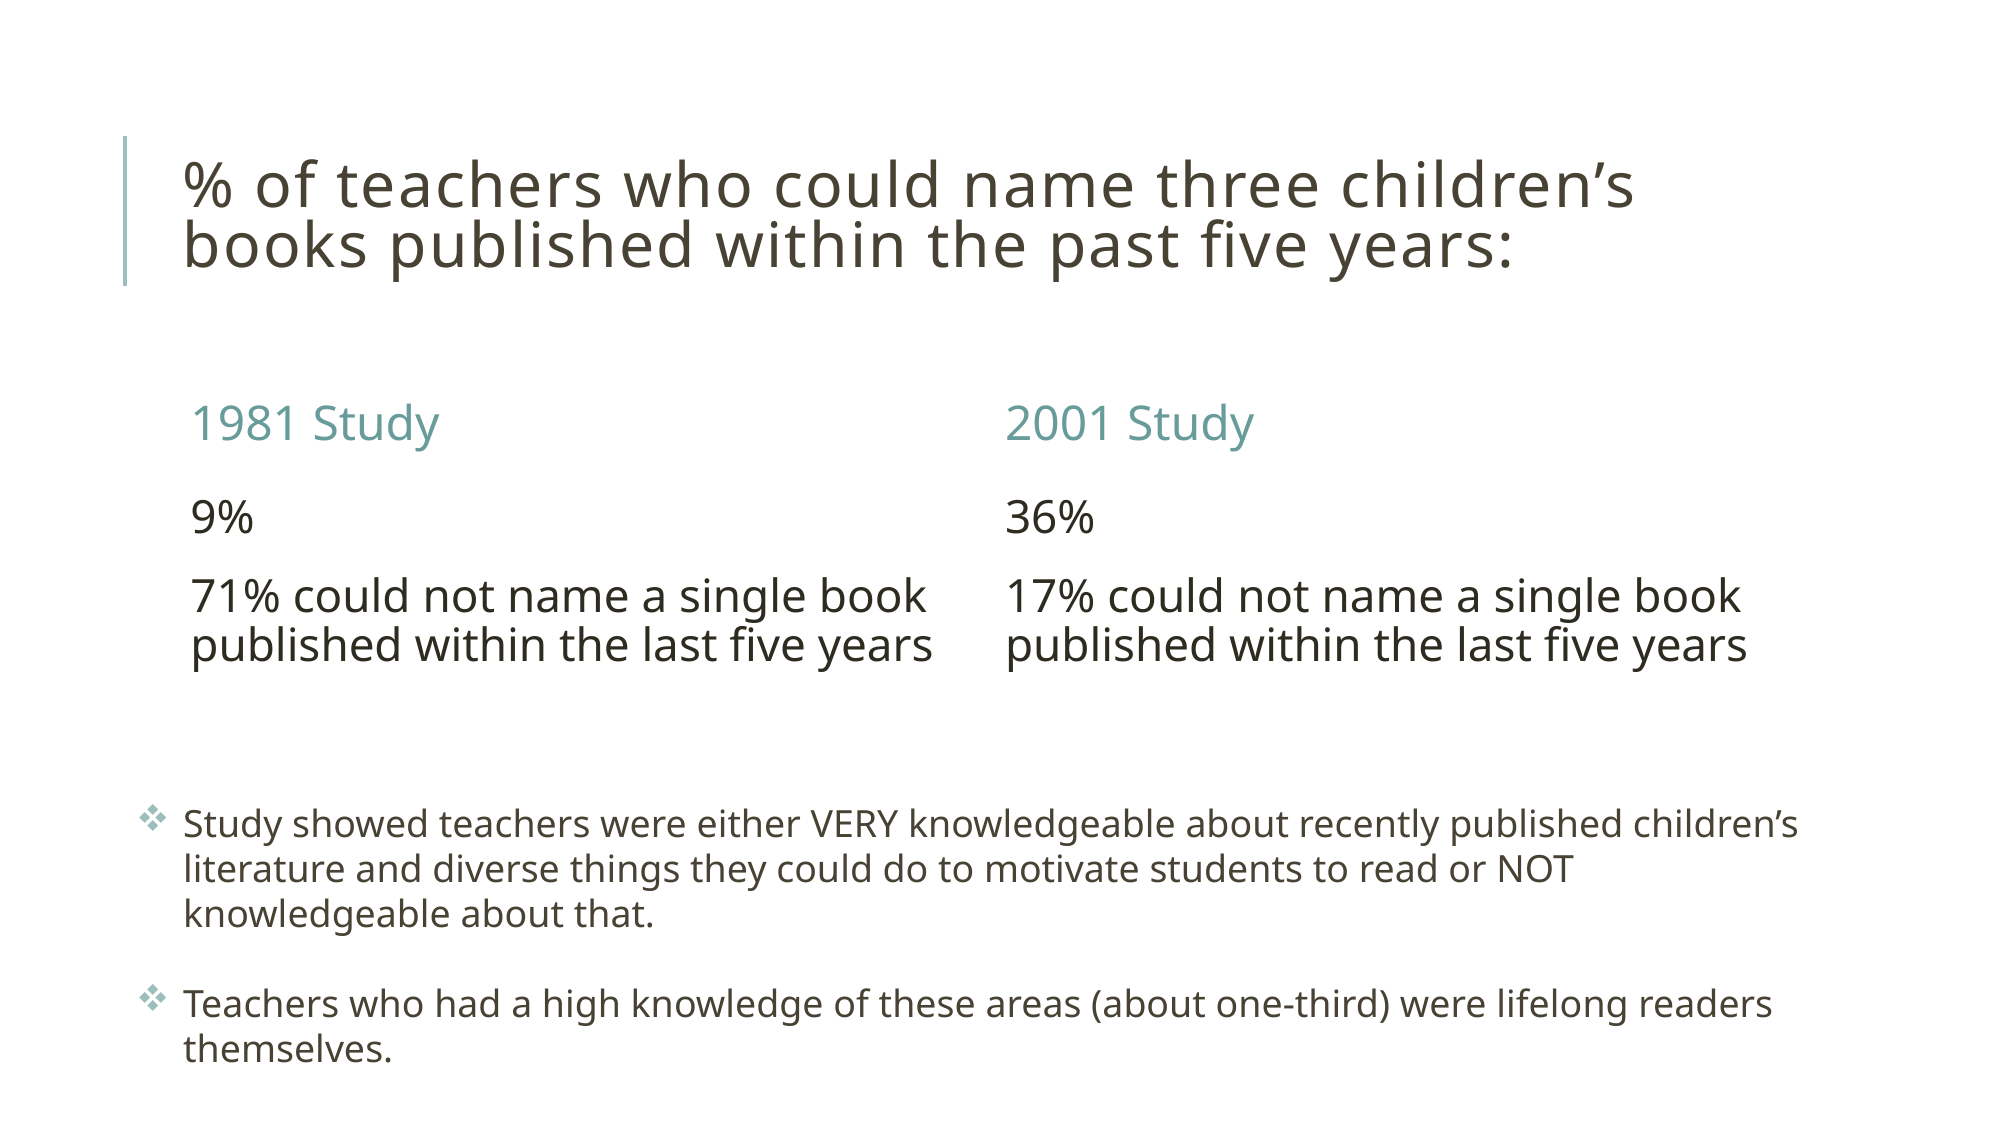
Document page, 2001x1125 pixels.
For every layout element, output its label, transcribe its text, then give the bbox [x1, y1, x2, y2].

text_box Study showed teachers were either VERY knowledgeable about recently published children’s literature and diverse things they could do to motivate students to read or NOT knowledgeable about that. Teachers who had a high knowledge of these areas (about one-third) were lifelong readers themselves. [121, 792, 1844, 1123]
list 1981 Study [168, 357, 948, 486]
title % of teachers who could name three children’s books published within the past five years: [168, 96, 1763, 342]
list 2001 Study [982, 357, 1763, 486]
list 36% 17% could not name a single book published within the last five years [982, 486, 1763, 760]
list 9% 71% could not name a single book published within the last five years [168, 486, 948, 792]
